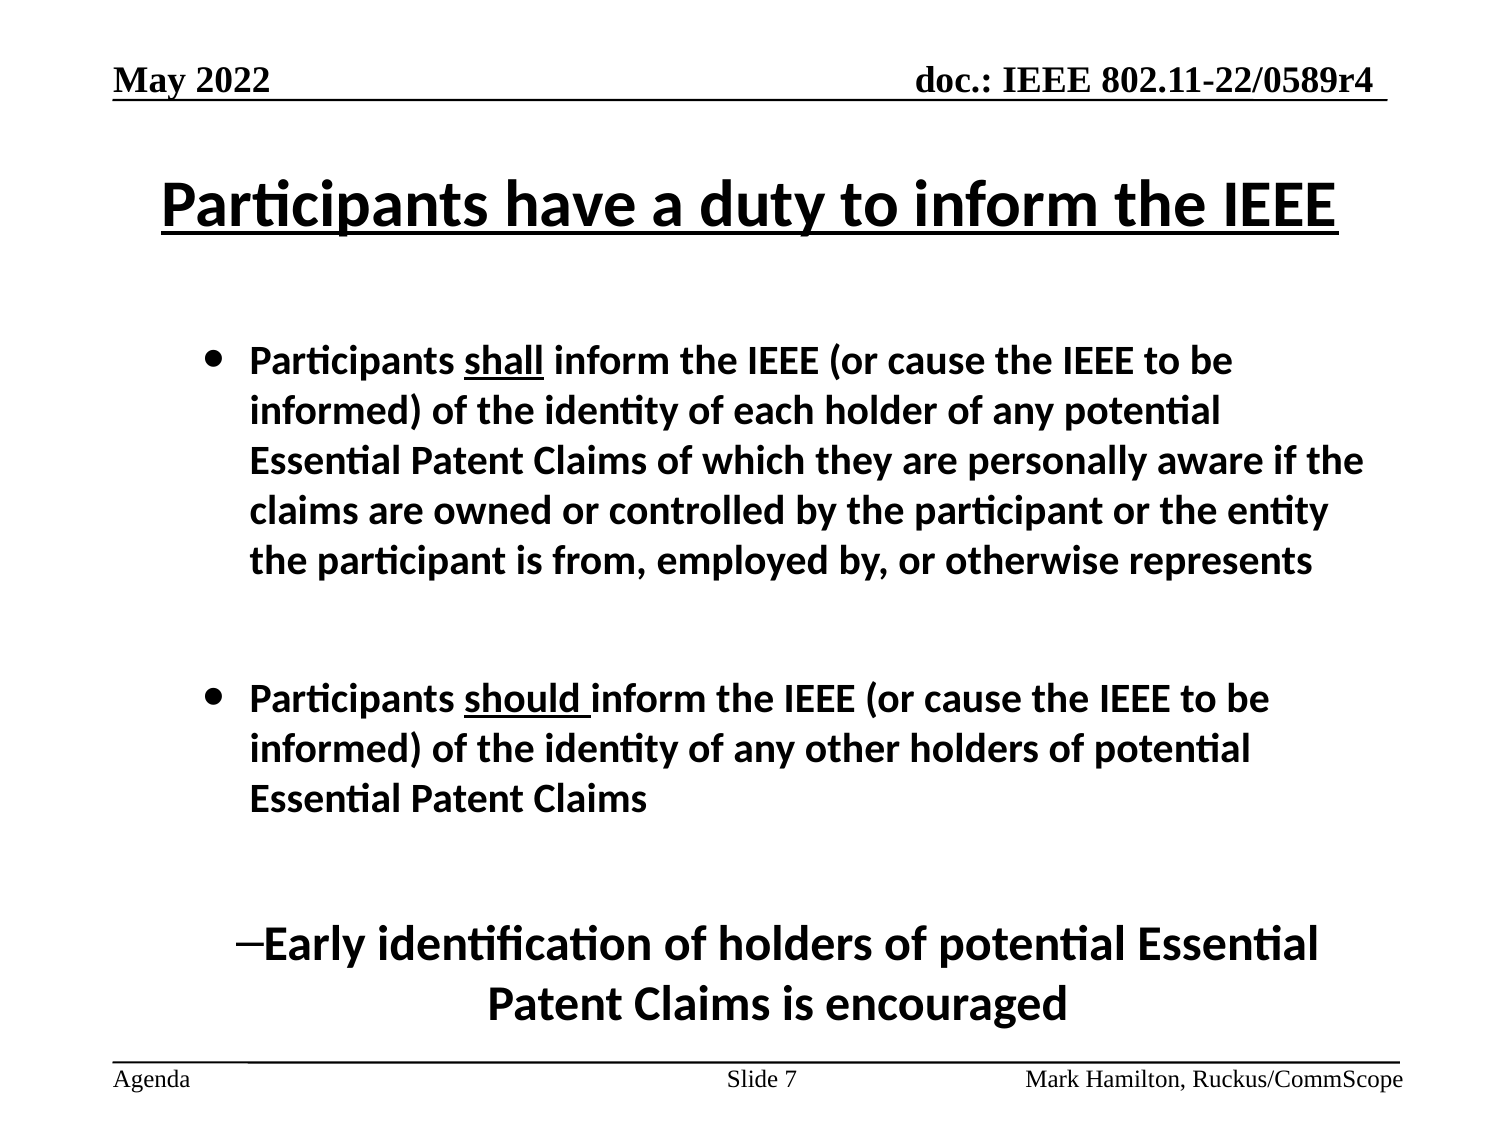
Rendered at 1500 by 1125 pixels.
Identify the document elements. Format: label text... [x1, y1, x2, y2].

title Participants have a duty to inform the IEEE [112, 112, 1388, 288]
list Participants shall inform the IEEE (or cause the IEEE to be informed) of the identity of each holder of any potential Essential Patent Claims of which they are personally aware if the claims are owned or controlled by the participant or the entity the participant is from, employed by, or otherwise represents Participants should inform the IEEE (or cause the IEEE to be informed) of the identity of any other holders of potential Essential Patent Claims Early identification of holders of potential Essential Patent Claims is encouraged [112, 324, 1388, 1000]
